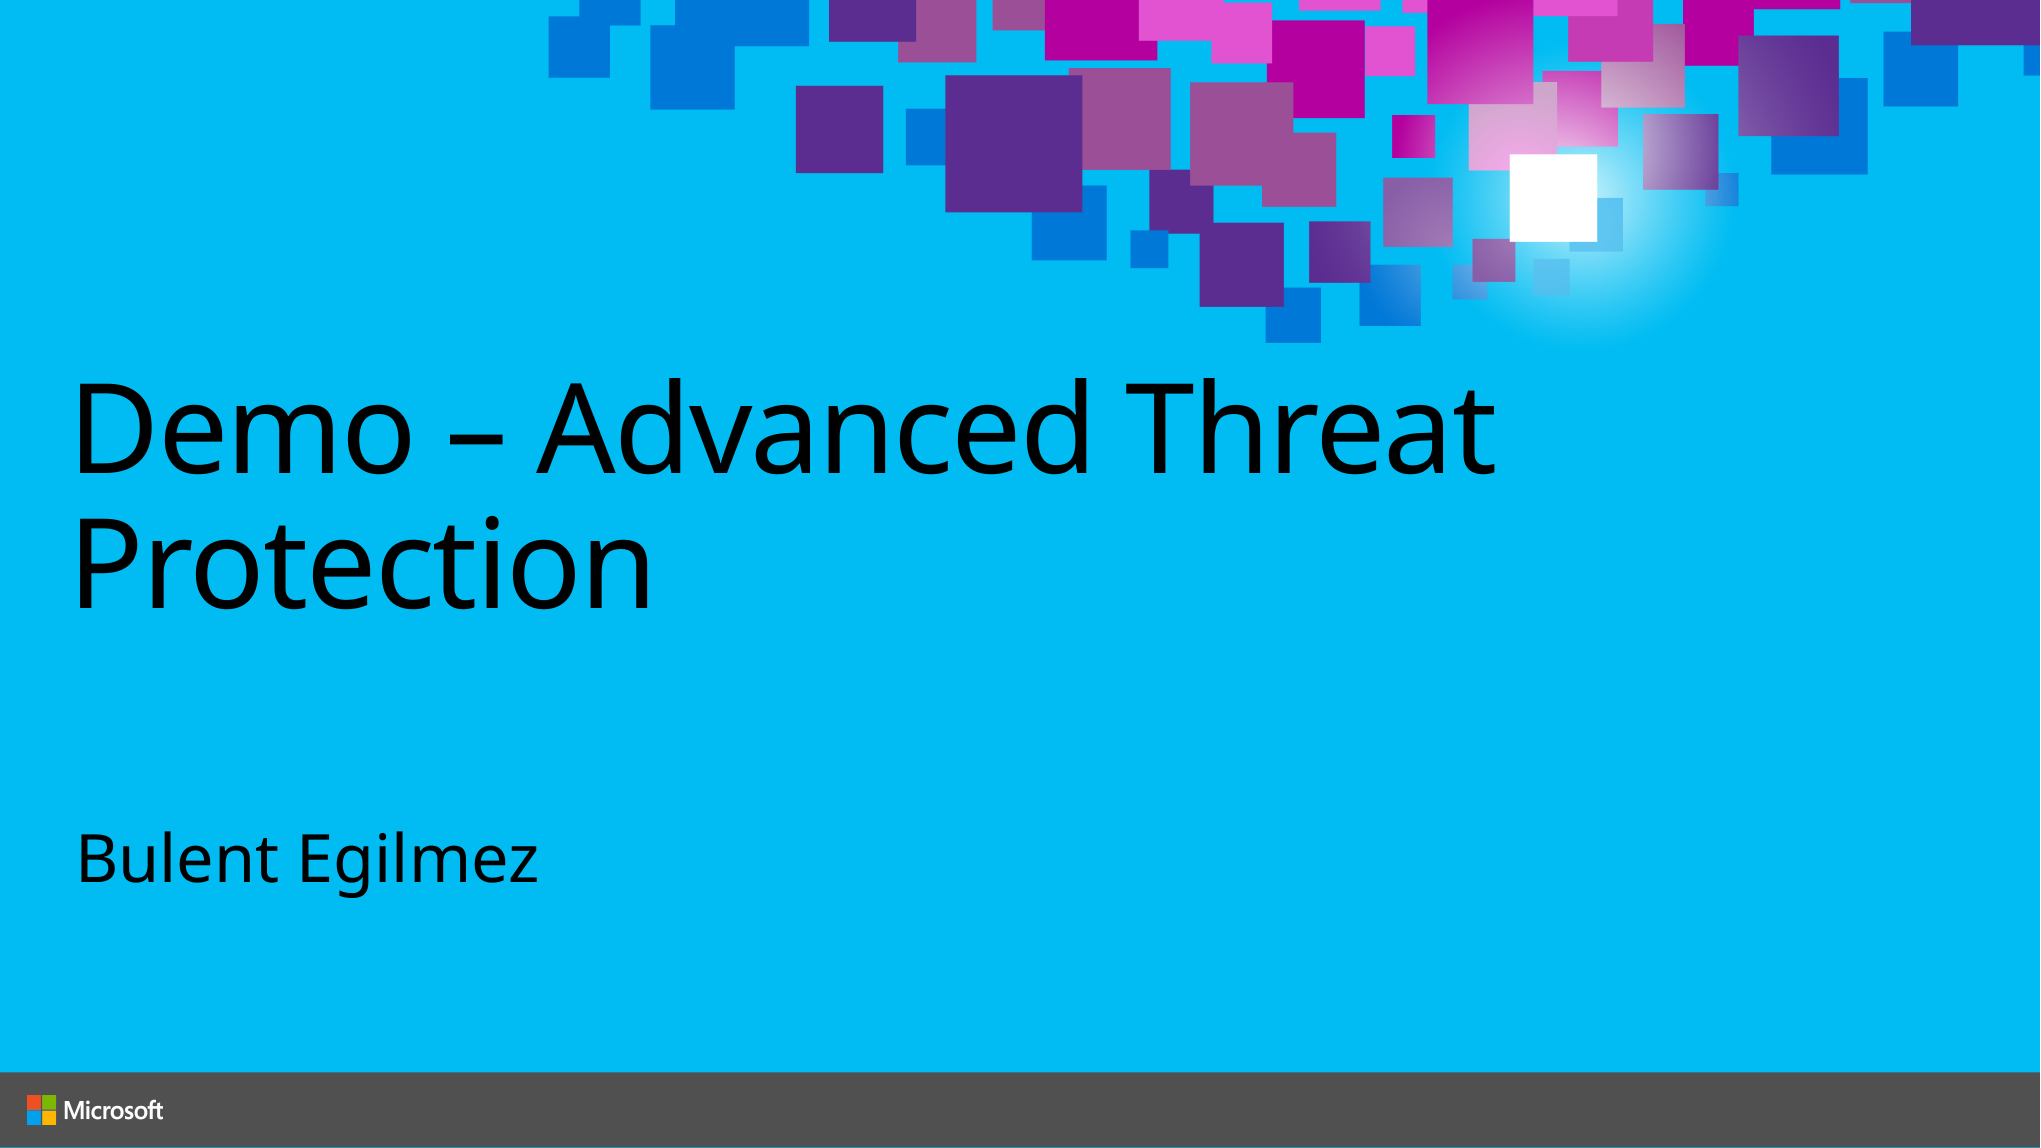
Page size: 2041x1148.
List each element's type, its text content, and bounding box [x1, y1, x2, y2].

picture [488, 542, 496, 607]
picture [830, 0, 976, 62]
picture [1851, 0, 2040, 105]
picture [514, 541, 574, 608]
picture [1310, 222, 1420, 325]
picture [81, 520, 136, 607]
title Demo – Advanced Threat Protection [45, 350, 1933, 518]
picture [651, 0, 808, 108]
picture [550, 0, 640, 77]
picture [435, 527, 473, 608]
picture [383, 541, 429, 608]
picture [907, 0, 1415, 342]
picture [592, 541, 646, 607]
picture [1393, 116, 1435, 157]
picture [1300, 0, 1380, 10]
list Bulent Egilmez [45, 800, 1696, 922]
picture [266, 527, 304, 608]
picture [797, 86, 883, 172]
picture [197, 541, 257, 608]
picture [27, 1095, 163, 1125]
picture [314, 541, 369, 608]
picture [154, 541, 190, 607]
picture [1384, 0, 1867, 331]
picture [487, 518, 497, 528]
